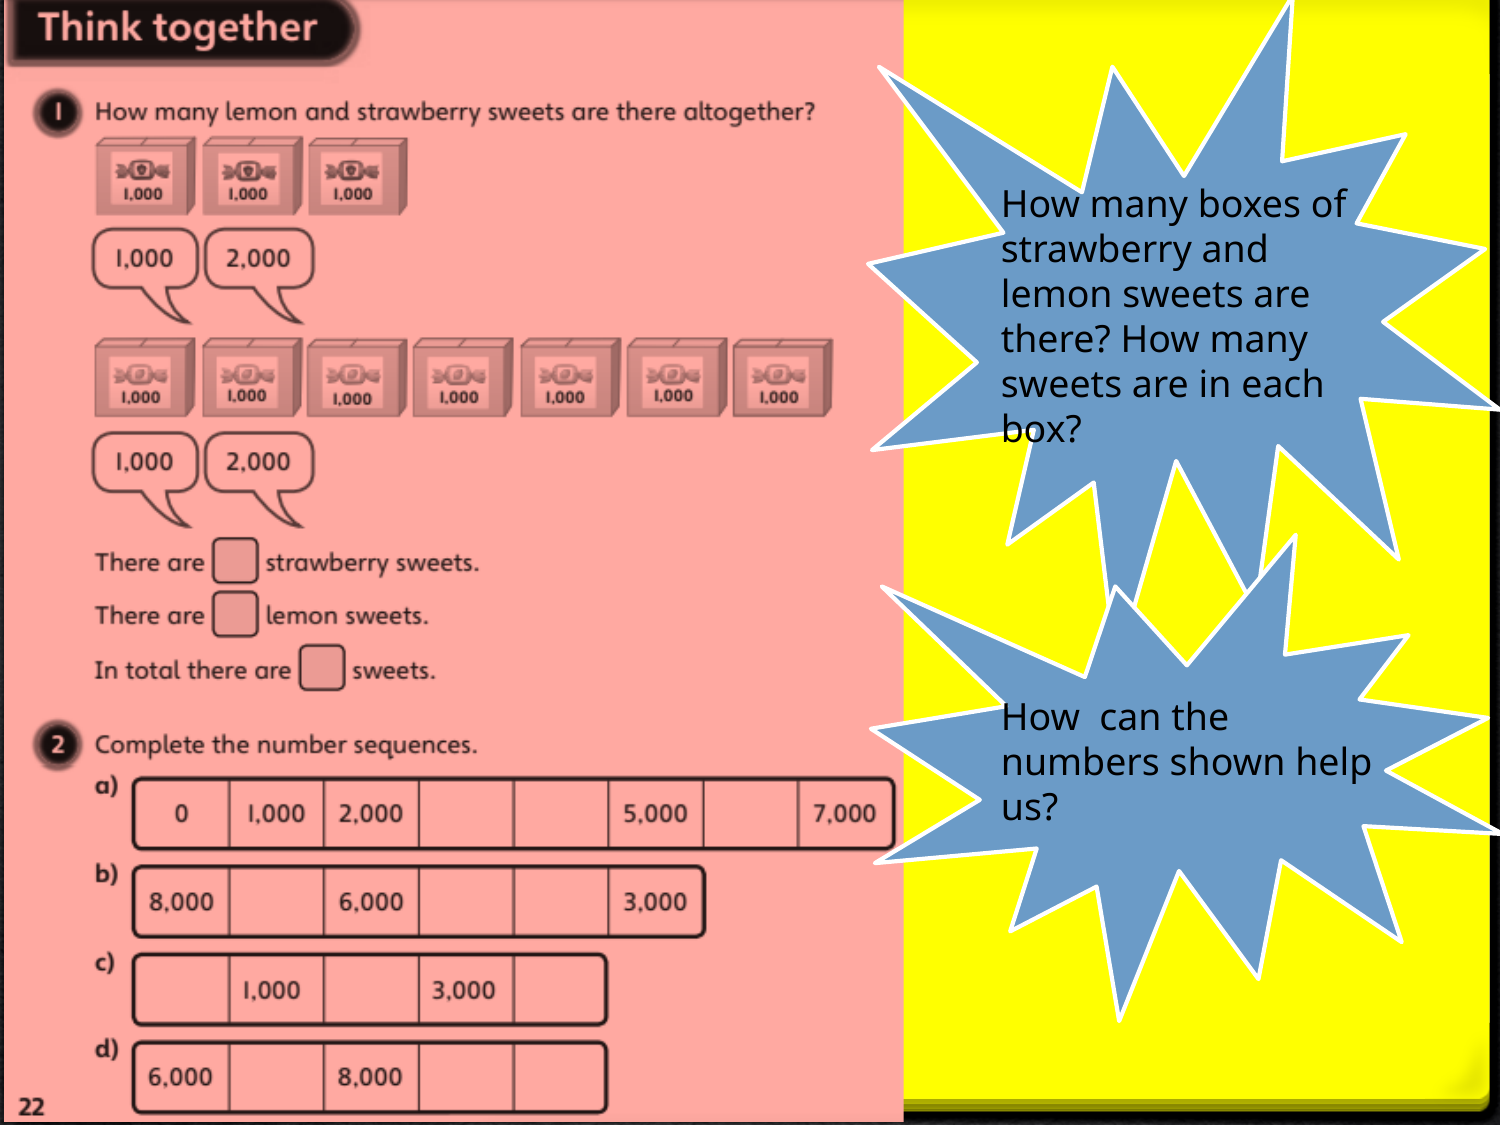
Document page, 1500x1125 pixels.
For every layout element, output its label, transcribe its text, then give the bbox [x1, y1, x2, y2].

text_box [1388, 227, 1488, 321]
picture [1137, 469, 1243, 661]
text_box [1388, 322, 1500, 412]
text_box [1005, 458, 1279, 606]
text_box [910, 234, 985, 448]
picture [1285, 0, 1500, 406]
text_box [1388, 701, 1500, 836]
text_box [1084, 0, 1408, 172]
text_box How many boxes of strawberry and lemon sweets are there? How many sweets are in each box? [985, 172, 1388, 458]
text_box [910, 532, 1411, 689]
picture [0, 0, 1500, 1125]
picture [1264, 404, 1500, 829]
text_box [1287, 458, 1401, 562]
text_box How can the numbers shown help us? [985, 685, 1388, 836]
text_box [910, 707, 1404, 1024]
text_box [910, 83, 1054, 212]
